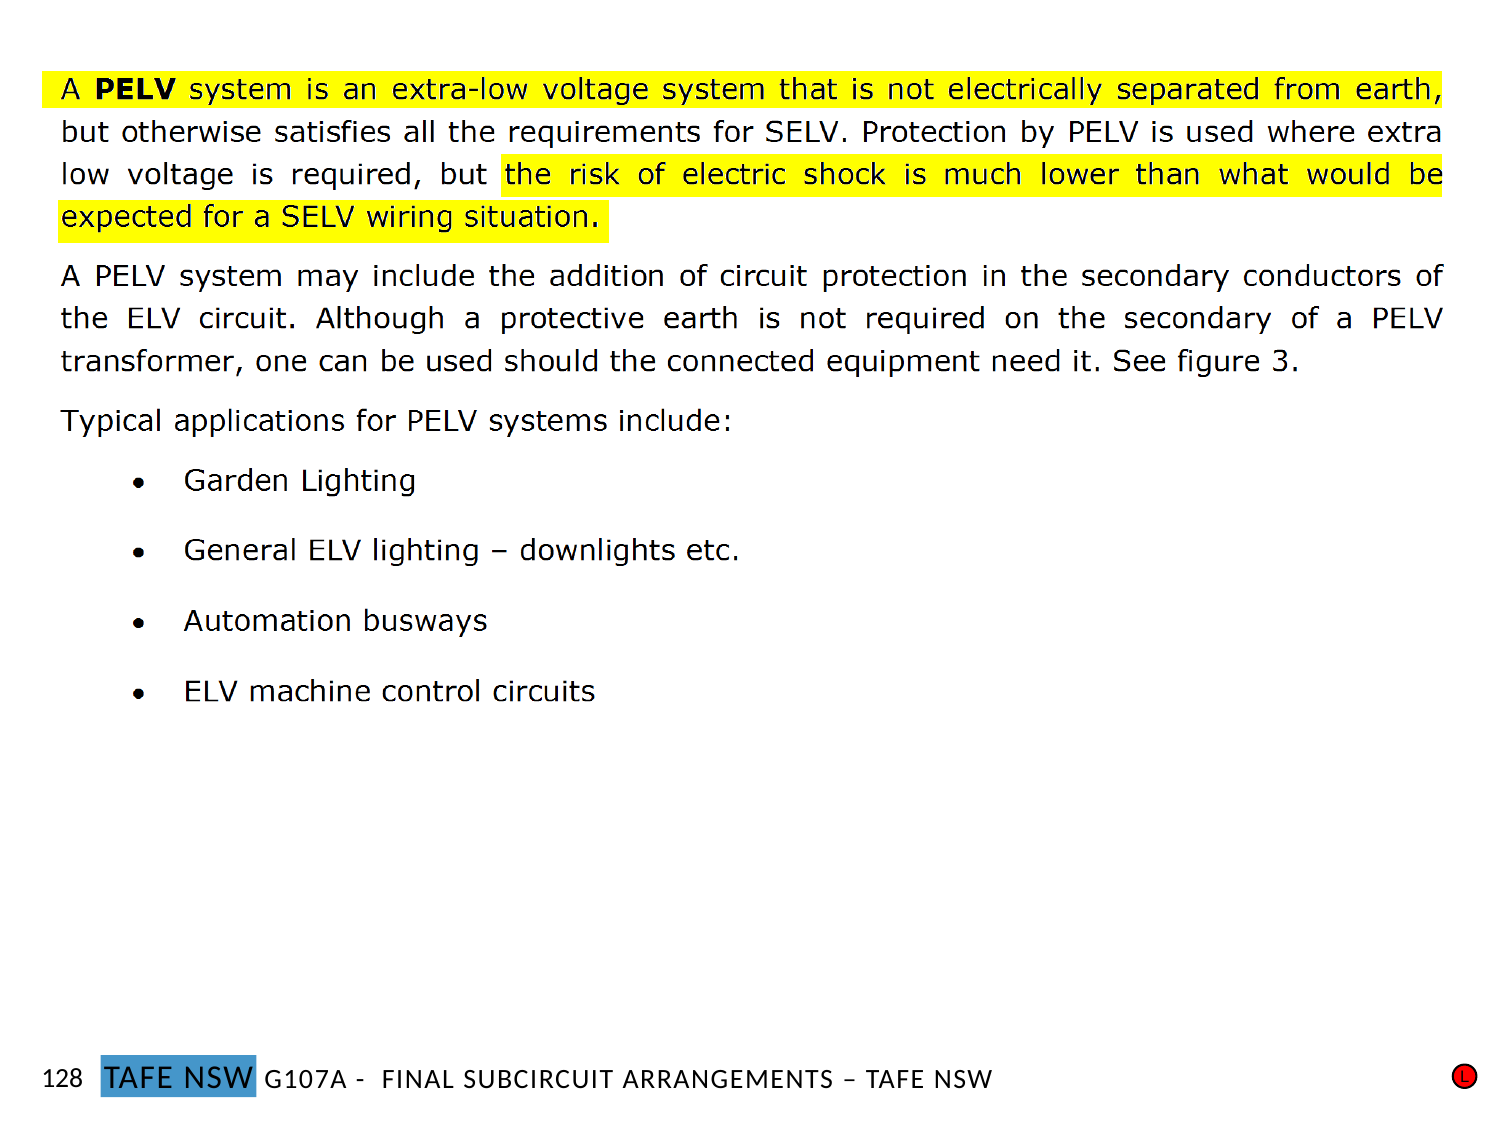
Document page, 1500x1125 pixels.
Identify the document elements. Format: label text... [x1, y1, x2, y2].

slide_number 128 [41, 1058, 116, 1094]
text_box L [1452, 1064, 1477, 1088]
picture [34, 54, 1474, 734]
